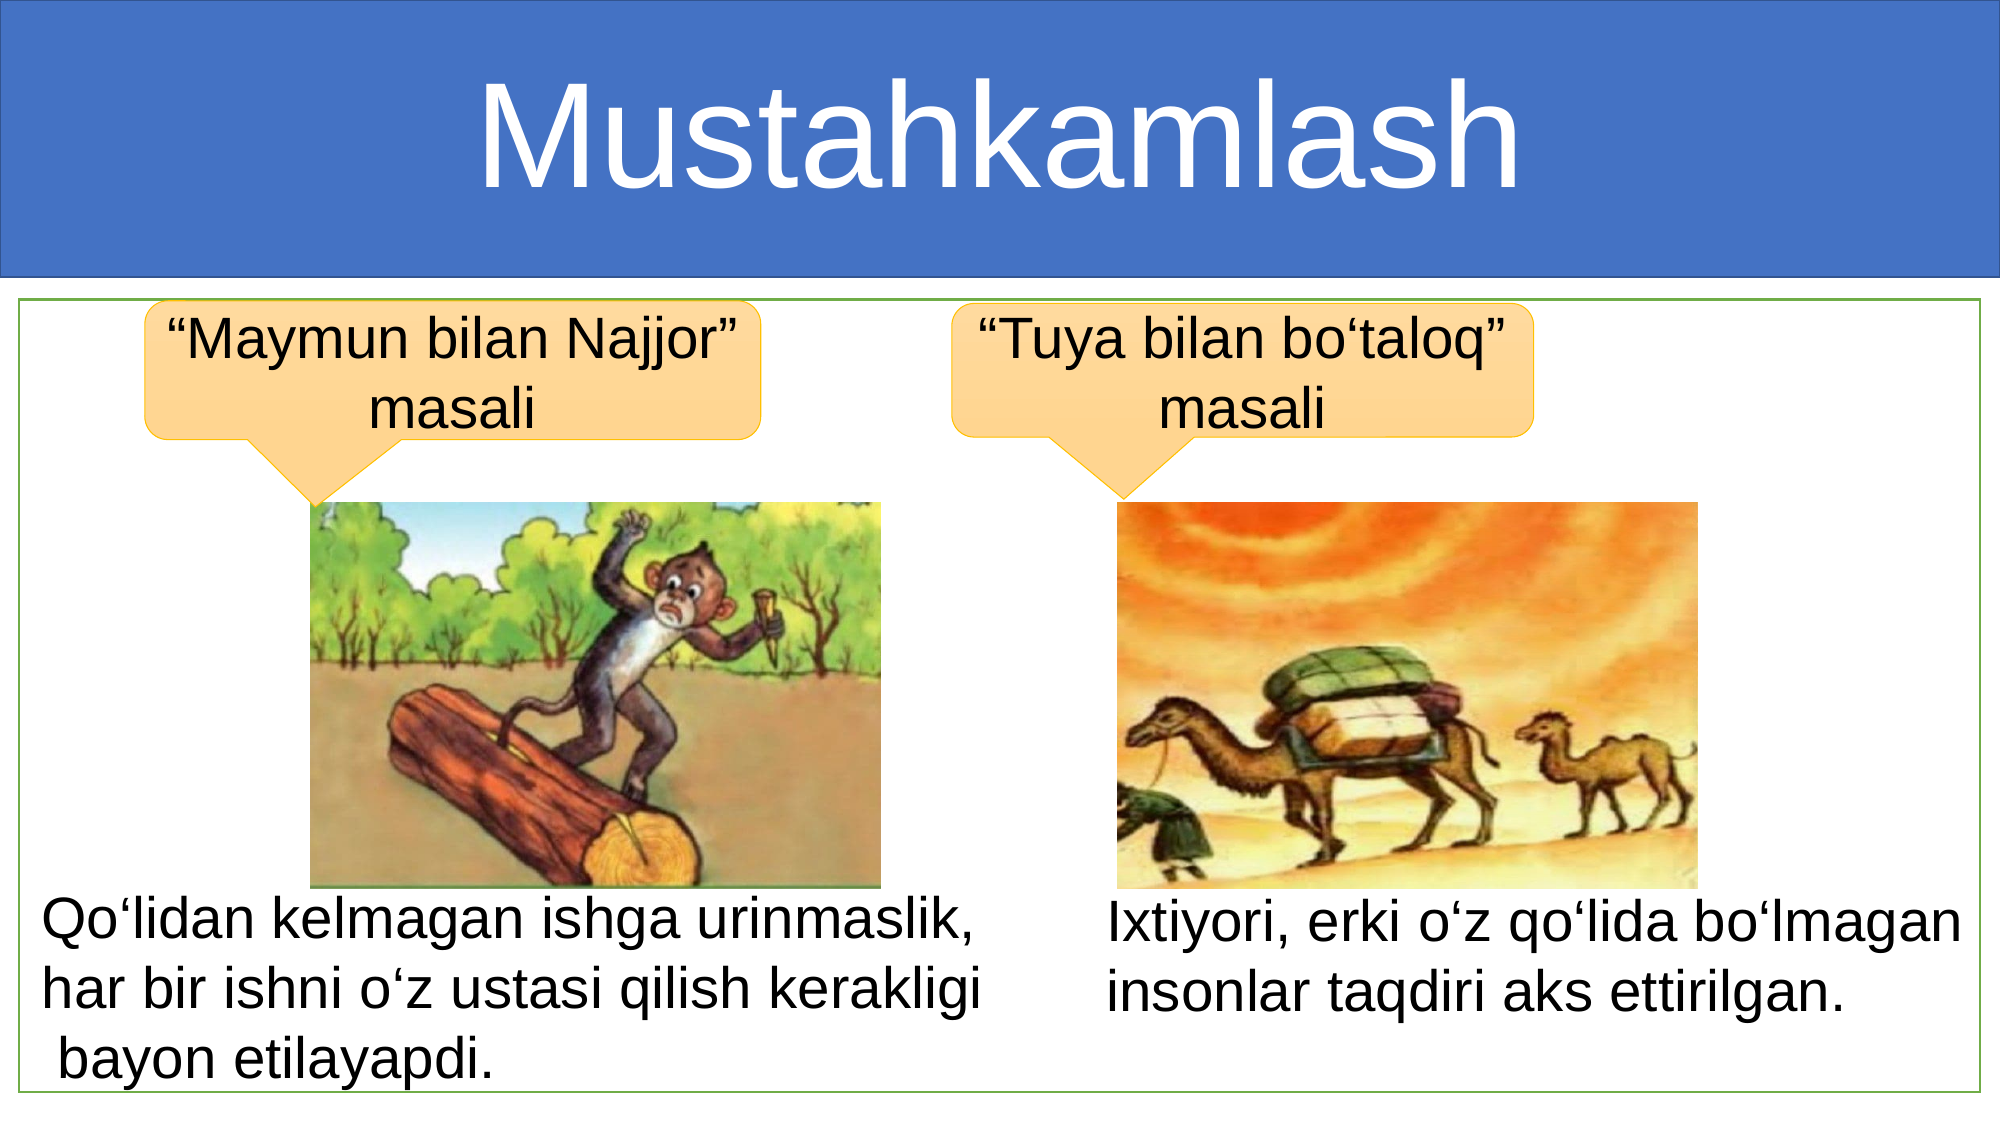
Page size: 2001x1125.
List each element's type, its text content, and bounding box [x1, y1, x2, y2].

list [18, 298, 1981, 1093]
title Mustahkamlash [0, 0, 2000, 278]
picture [1117, 502, 1698, 889]
text_box Qo‘lidan kelmagan ishga urinmaslik, har bir ishni o‘z ustasi qilish kerakligi bayon etilayapdi. [26, 873, 1000, 1098]
text_box “Tuya bilan bo‘taloq” masali [951, 302, 1535, 500]
text_box Ixtiyori, erki o‘z qo‘lida bo‘lmagan insonlar taqdiri aks ettirilgan. [1091, 875, 1996, 1030]
text_box “Maymun bilan Najjor” masali [144, 300, 762, 503]
picture [310, 502, 881, 889]
